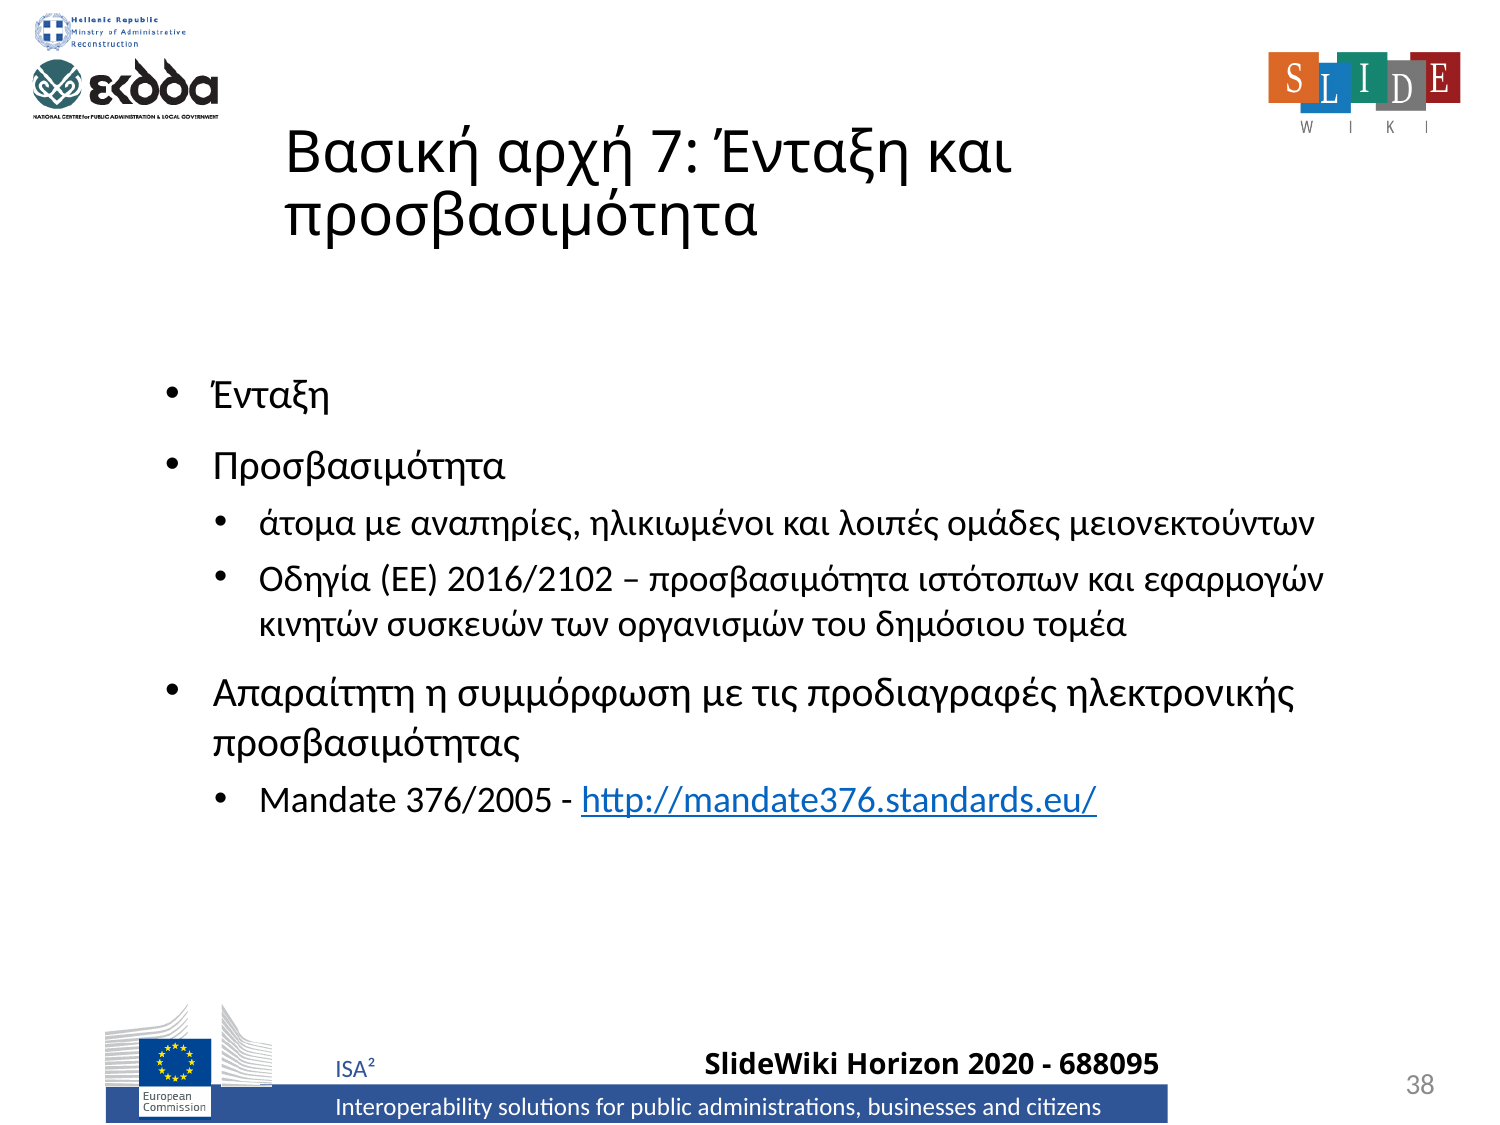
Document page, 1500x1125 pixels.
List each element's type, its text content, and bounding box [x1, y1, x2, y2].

title Βασική αρχή 7: Ένταξη και προσβασιμότητα [269, 103, 1260, 267]
picture [24, 10, 243, 127]
picture [1252, 34, 1474, 154]
picture [105, 1004, 272, 1120]
slide_number 38 [1365, 1053, 1451, 1114]
list Ένταξη Προσβασιμότητα άτομα με αναπηρίες, ηλικιωμένοι και λοιπές ομάδες μειονεκτούντων Οδηγία (ΕΕ) 2016/2102 – προσβασιμότητα ιστότοπων και εφαρμογών κινητών συσκευών των οργανισμών του δημόσιου τομέα Απαραίτητη η συμμόρφωση με τις προδιαγραφές ηλεκτρονικής προσβασιμότητας Mandate 376/2005 - http://mandate376.standards.eu/ [150, 288, 1379, 849]
